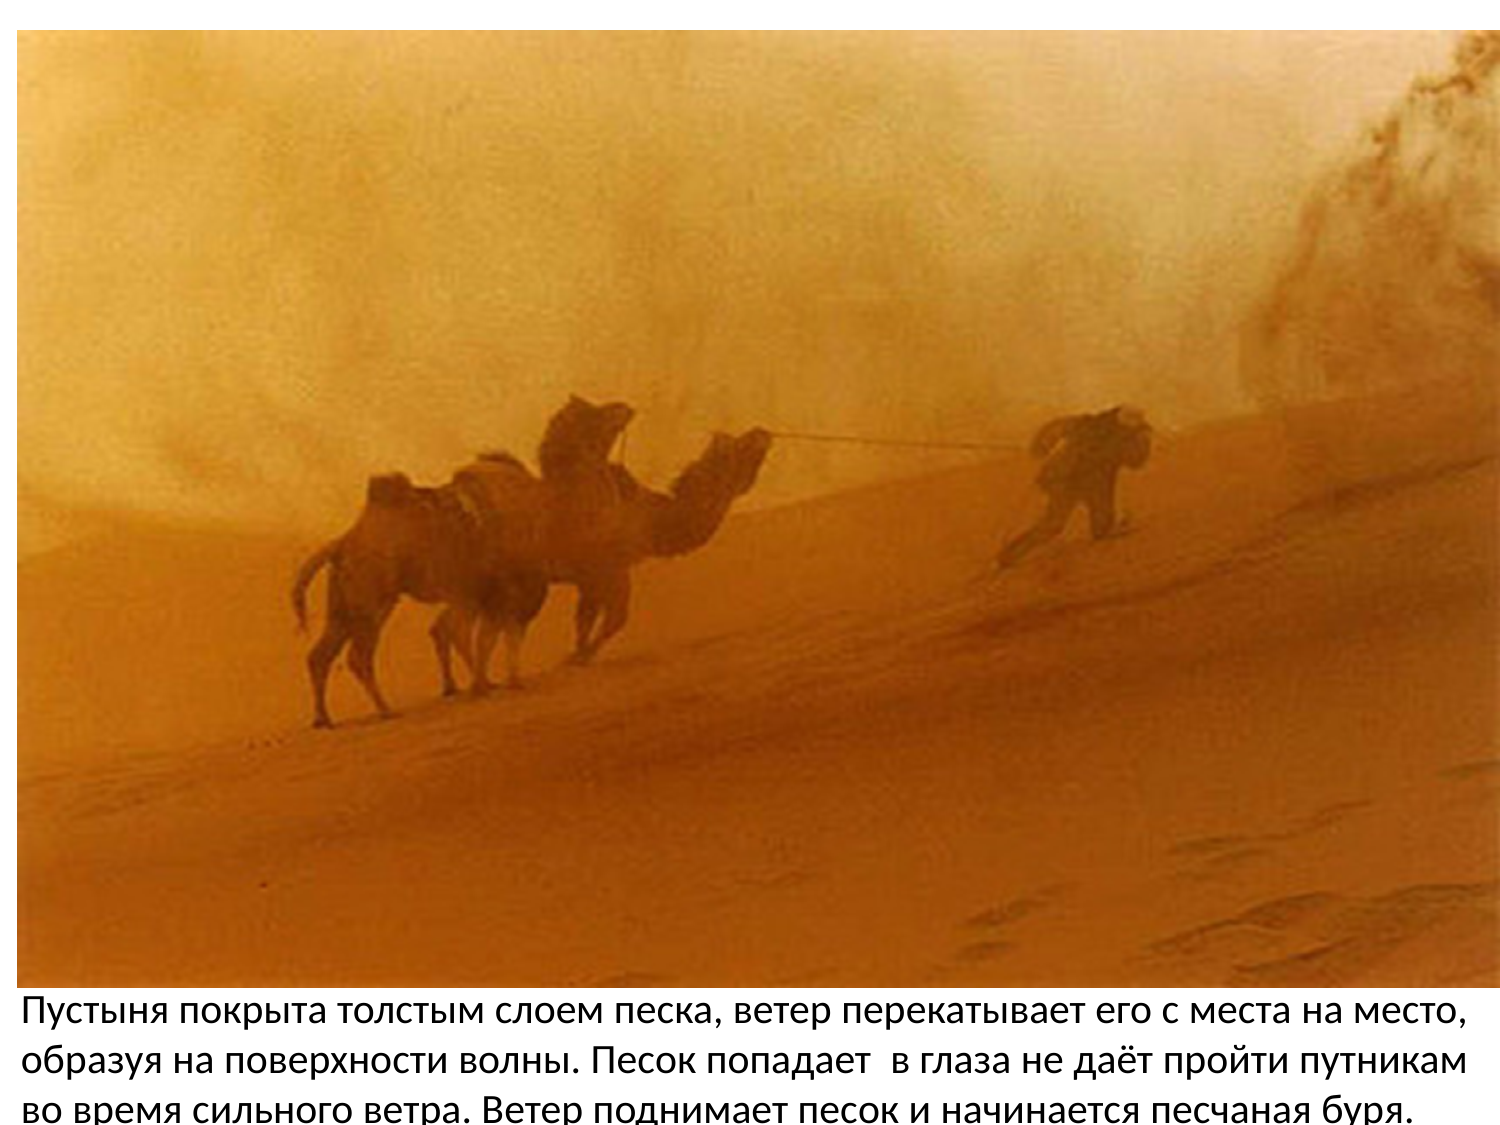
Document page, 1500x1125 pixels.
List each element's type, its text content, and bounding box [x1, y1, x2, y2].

picture [17, 30, 1500, 988]
list Пустыня покрыта толстым слоем песка, ветер перекатывает его с места на место, образуя на поверхности волны. Песок попадает в глаза не даёт пройти путникам во время сильного ветра. Ветер поднимает песок и начинается песчаная буря. [5, 857, 1500, 1125]
